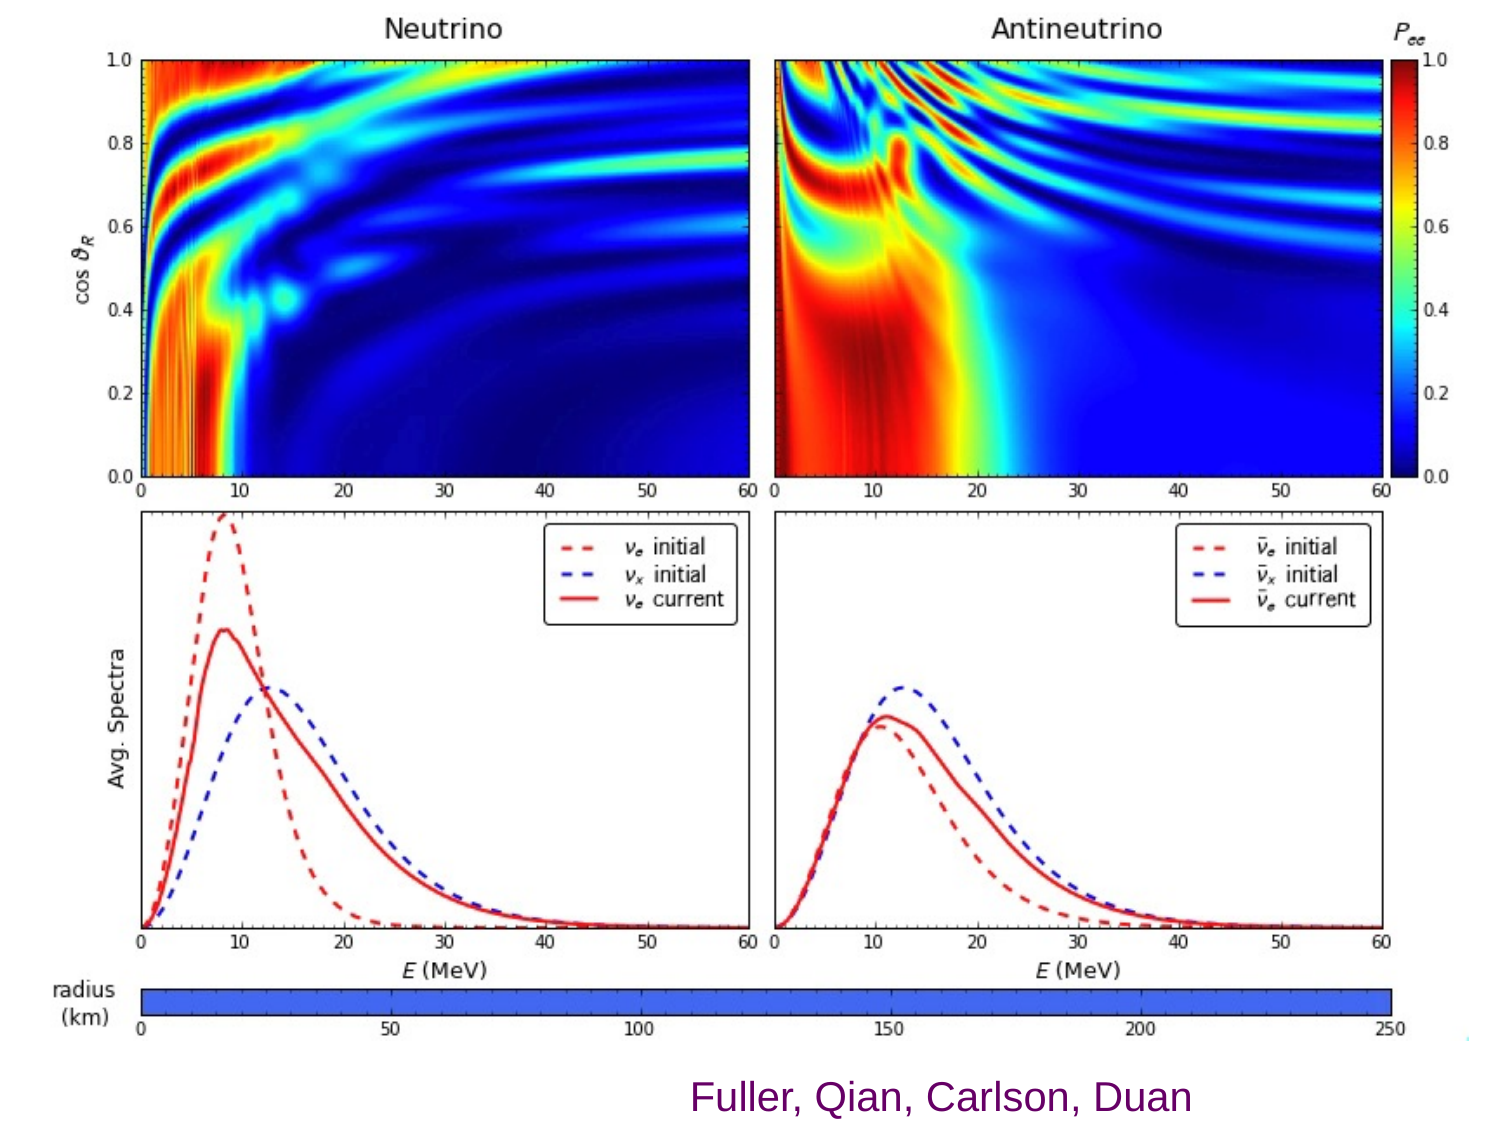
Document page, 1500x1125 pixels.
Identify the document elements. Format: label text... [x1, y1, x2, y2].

text_box Fuller, Qian, Carlson, Duan [675, 1062, 1388, 1125]
picture [37, 0, 1469, 1041]
